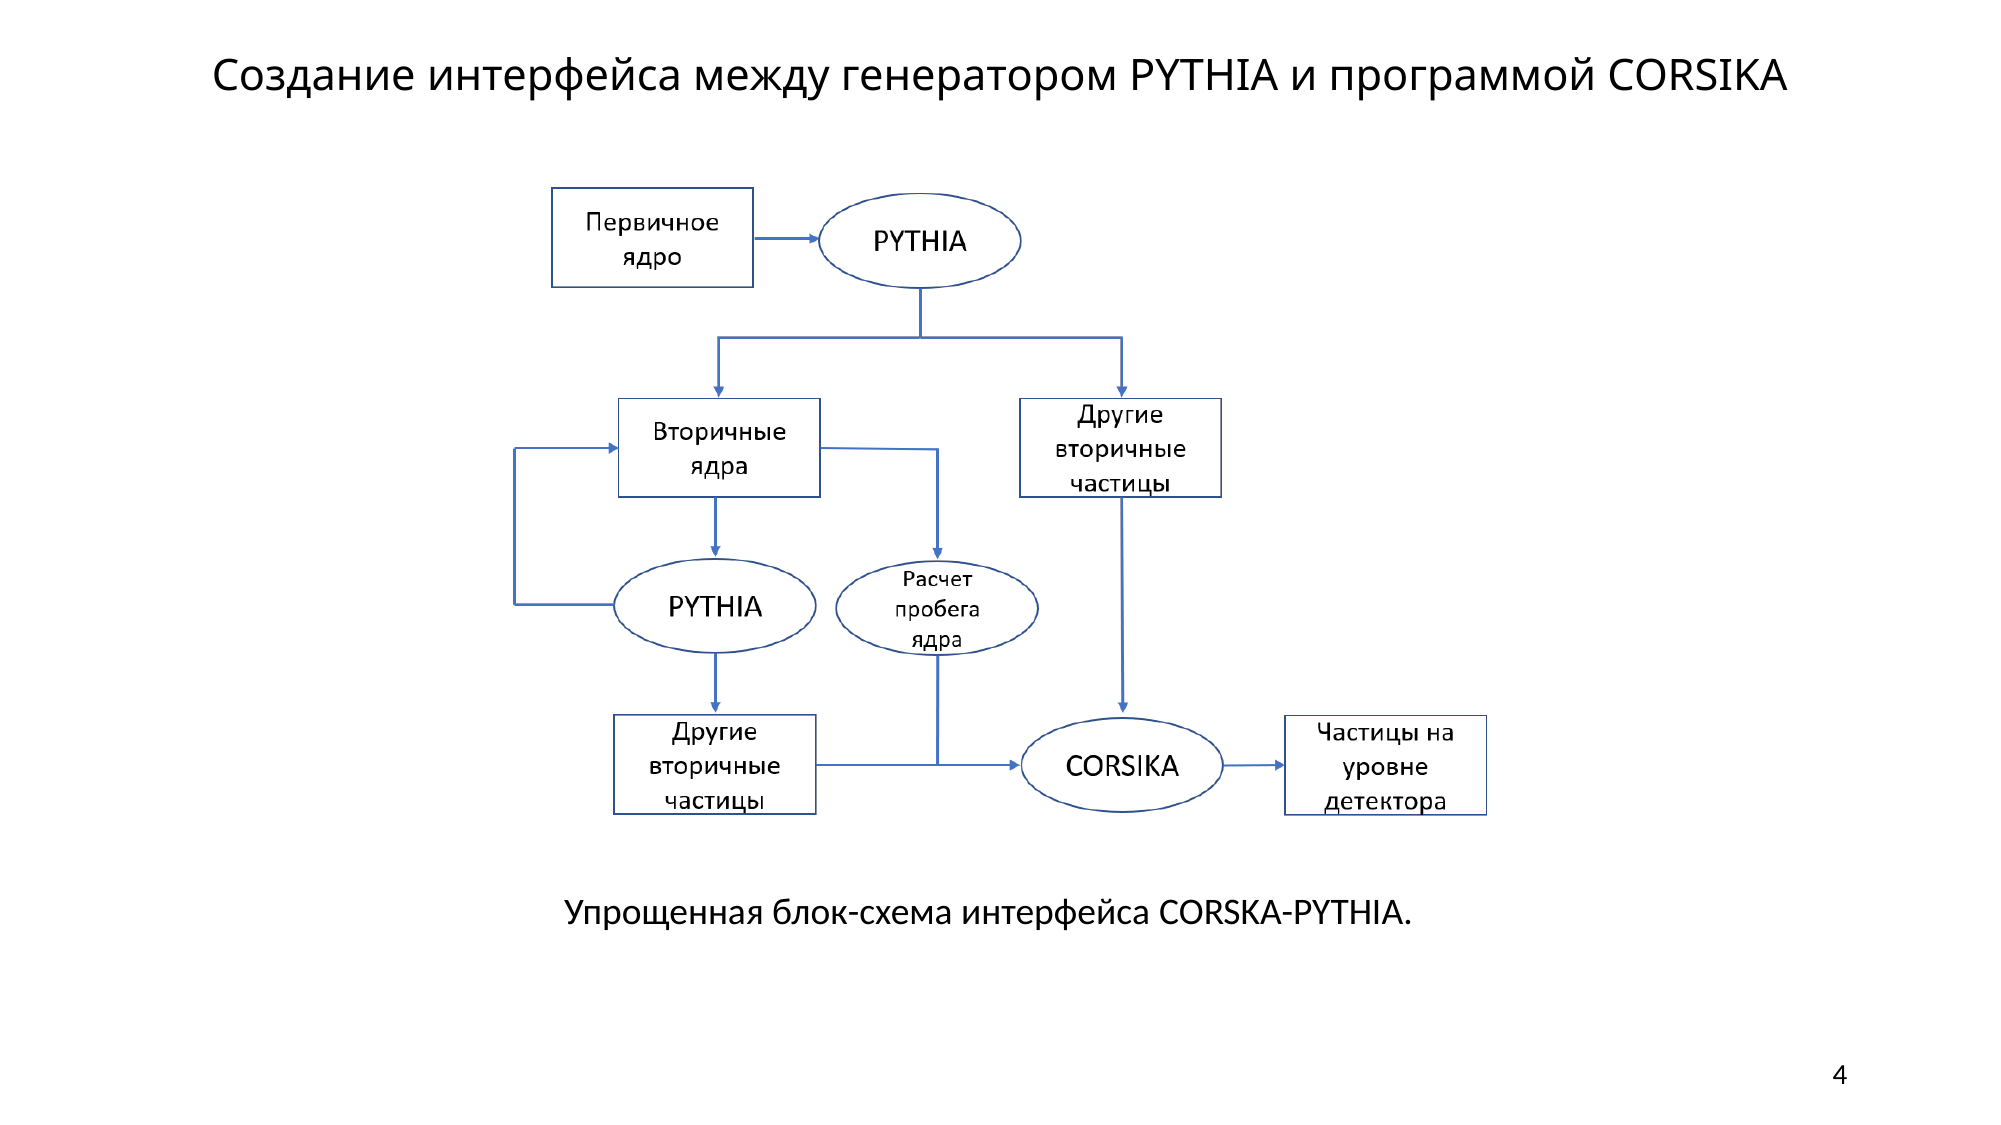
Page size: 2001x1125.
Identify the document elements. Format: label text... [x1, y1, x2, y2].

text_box Упрощенная блок-схема интерфейса CORSKA-PYTHIA. [549, 879, 1451, 985]
picture [513, 187, 1487, 834]
slide_number 4 [1412, 1042, 1863, 1103]
text_box Создание интерфейса между генератором PYTHIA и программой CORSIKA [145, 40, 1854, 142]
